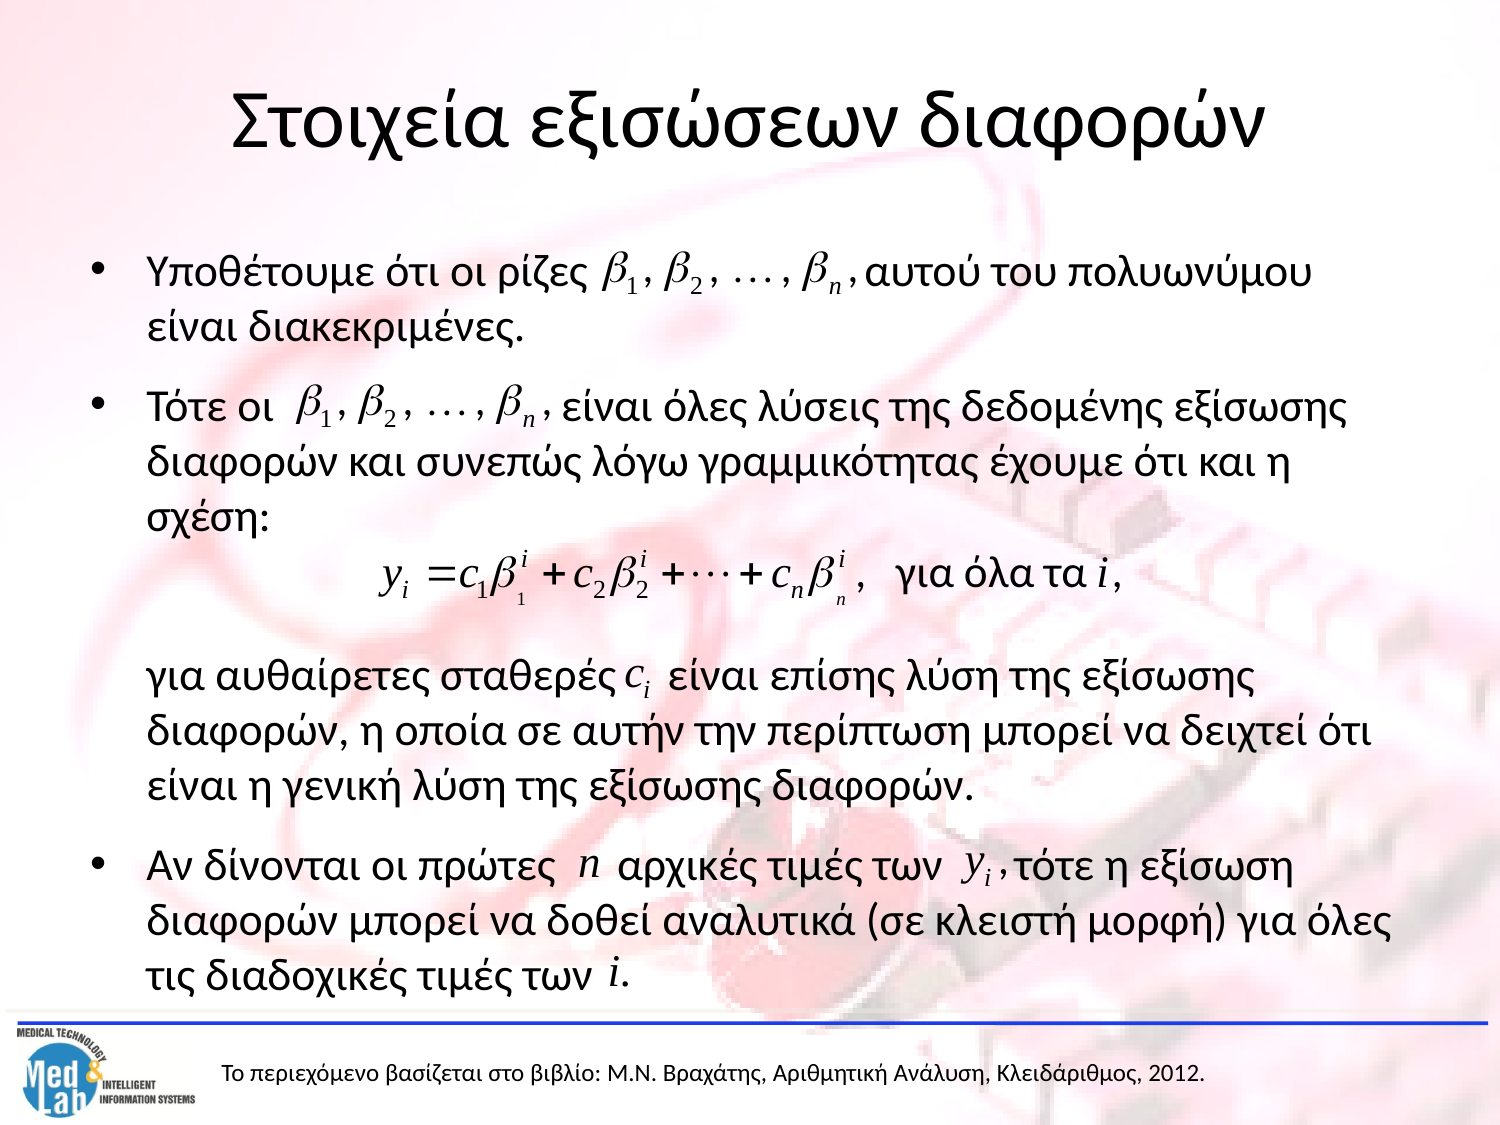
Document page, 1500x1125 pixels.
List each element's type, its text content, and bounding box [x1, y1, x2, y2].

list Υποθέτουμε ότι οι ρίζες αυτού του πολυωνύμου είναι διακεκριμένες. Τότε οι είναι όλες λύσεις της δεδομένης εξίσωσης διαφορών και συνεπώς λόγω γραμμικότητας έχουμε ότι και η σχέση: για αυθαίρετες σταθερές είναι επίσης λύση της εξίσωσης διαφορών, η οποία σε αυτήν την περίπτωση μπορεί να δειχτεί ότι είναι η γενική λύση της εξίσωσης διαφορών. Αν δίνονται οι πρώτες αρχικές τιμές των τότε η εξίσωση διαφορών μπορεί να δοθεί αναλυτικά (σε κλειστή μορφή) για όλες τις διαδοχικές τιμές των [75, 233, 1425, 1012]
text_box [370, 538, 1130, 614]
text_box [287, 370, 573, 439]
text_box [953, 829, 1018, 898]
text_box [601, 948, 637, 999]
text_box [594, 237, 879, 306]
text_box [617, 641, 660, 710]
picture [17, 1028, 195, 1118]
title Στοιχεία εξισώσεων διαφορών [75, 20, 1425, 208]
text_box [571, 846, 610, 889]
